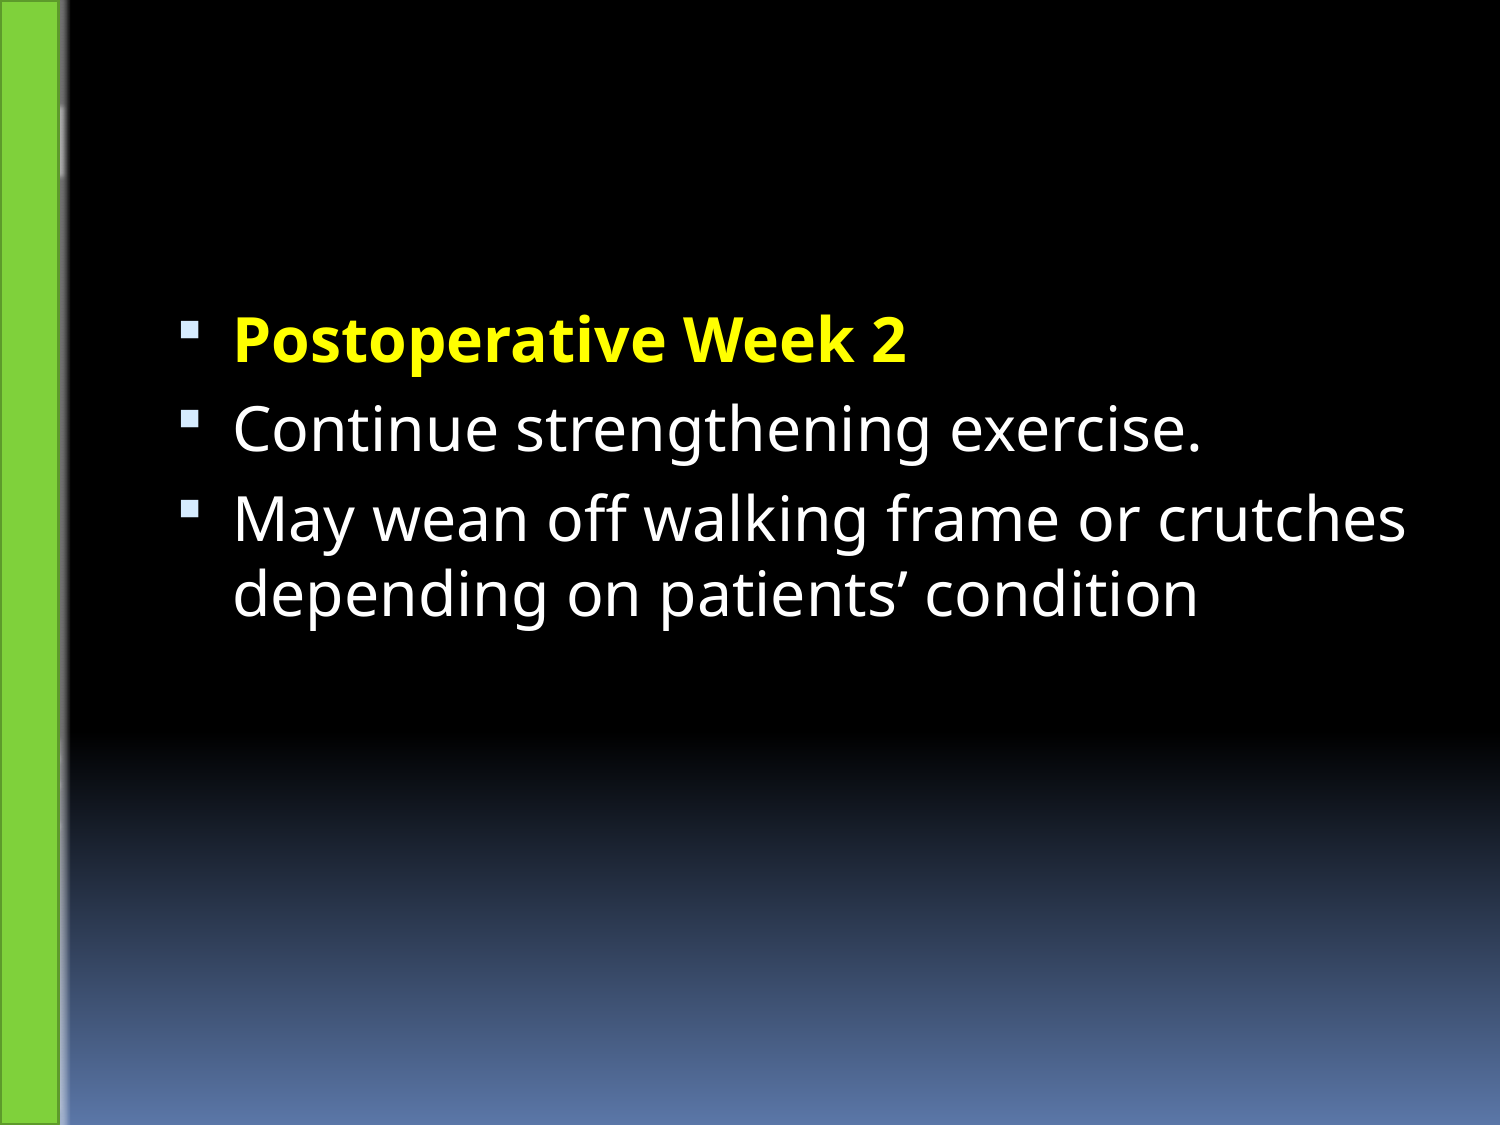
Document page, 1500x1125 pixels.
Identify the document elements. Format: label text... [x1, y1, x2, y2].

list Postoperative Week 2 Continue strengthening exercise. May wean off walking frame or crutches depending on patients’ condition [150, 292, 1425, 1043]
text_box [0, 0, 60, 1125]
